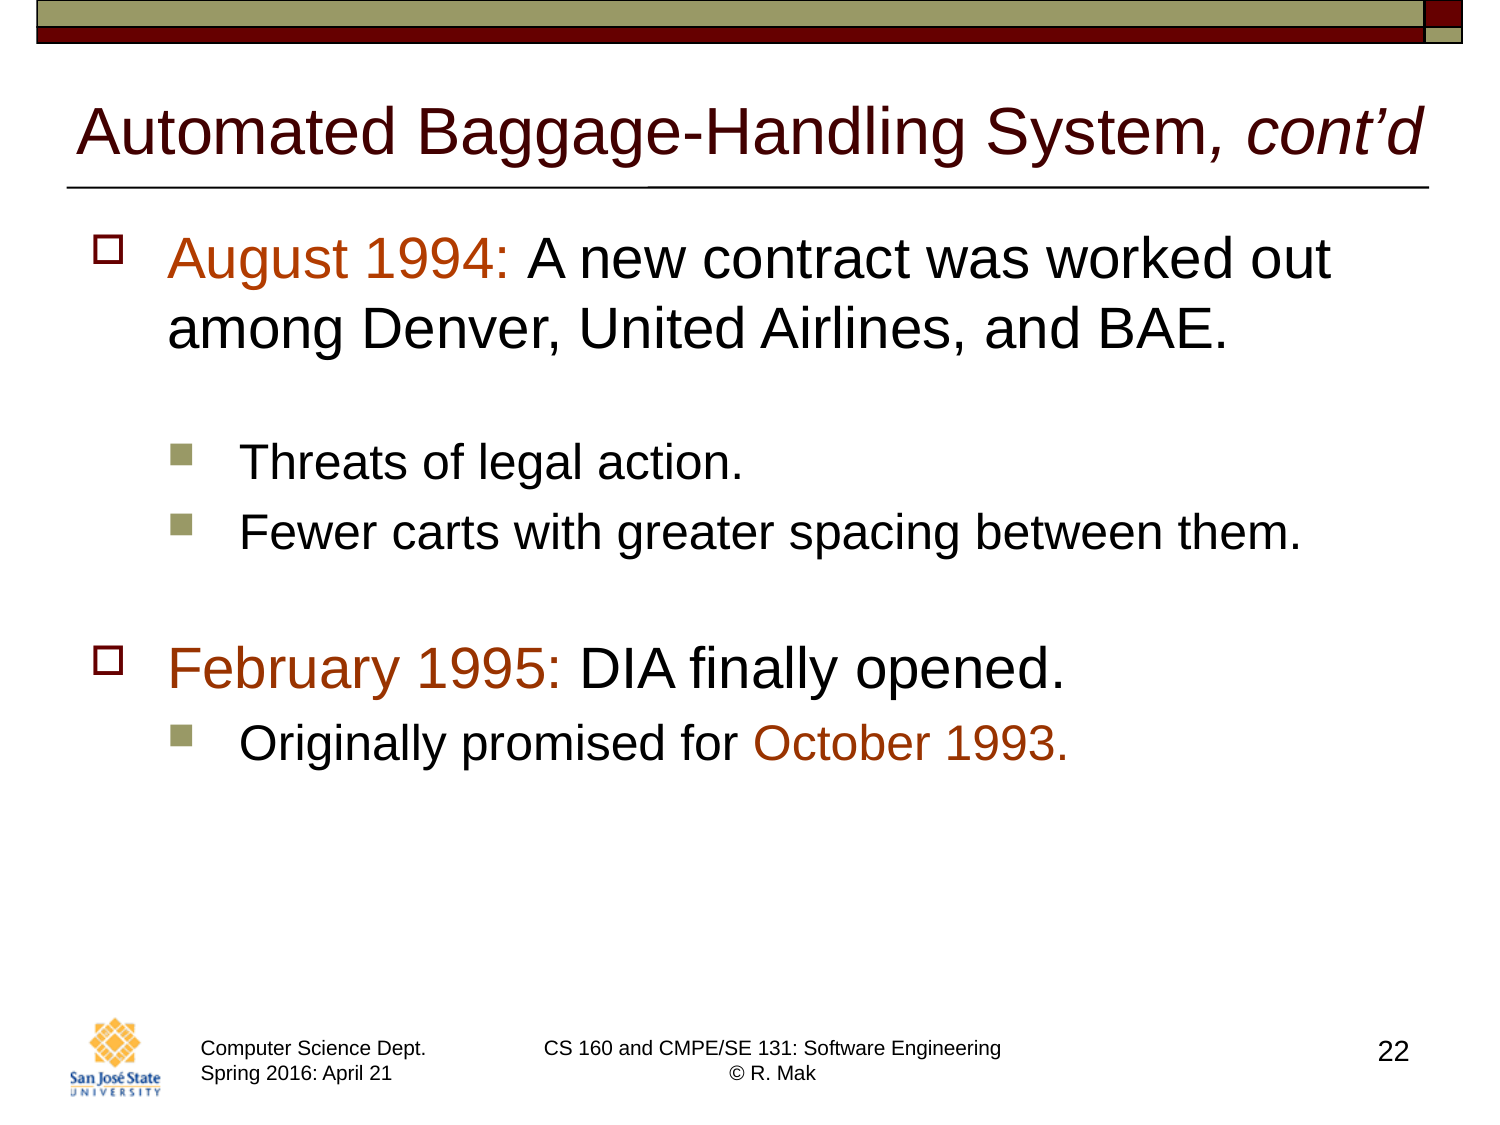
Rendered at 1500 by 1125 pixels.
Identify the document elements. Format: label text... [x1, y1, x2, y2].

picture [60, 1012, 166, 1112]
slide_number 22 [1112, 1025, 1425, 1100]
list August 1994: A new contract was worked out among Denver, United Airlines, and BAE. Threats of legal action. Fewer carts with greater spacing between them. February 1995: DIA finally opened. Originally promised for October 1993. [75, 212, 1425, 1006]
title Automated Baggage-Handling System, cont’d [60, 67, 1440, 175]
